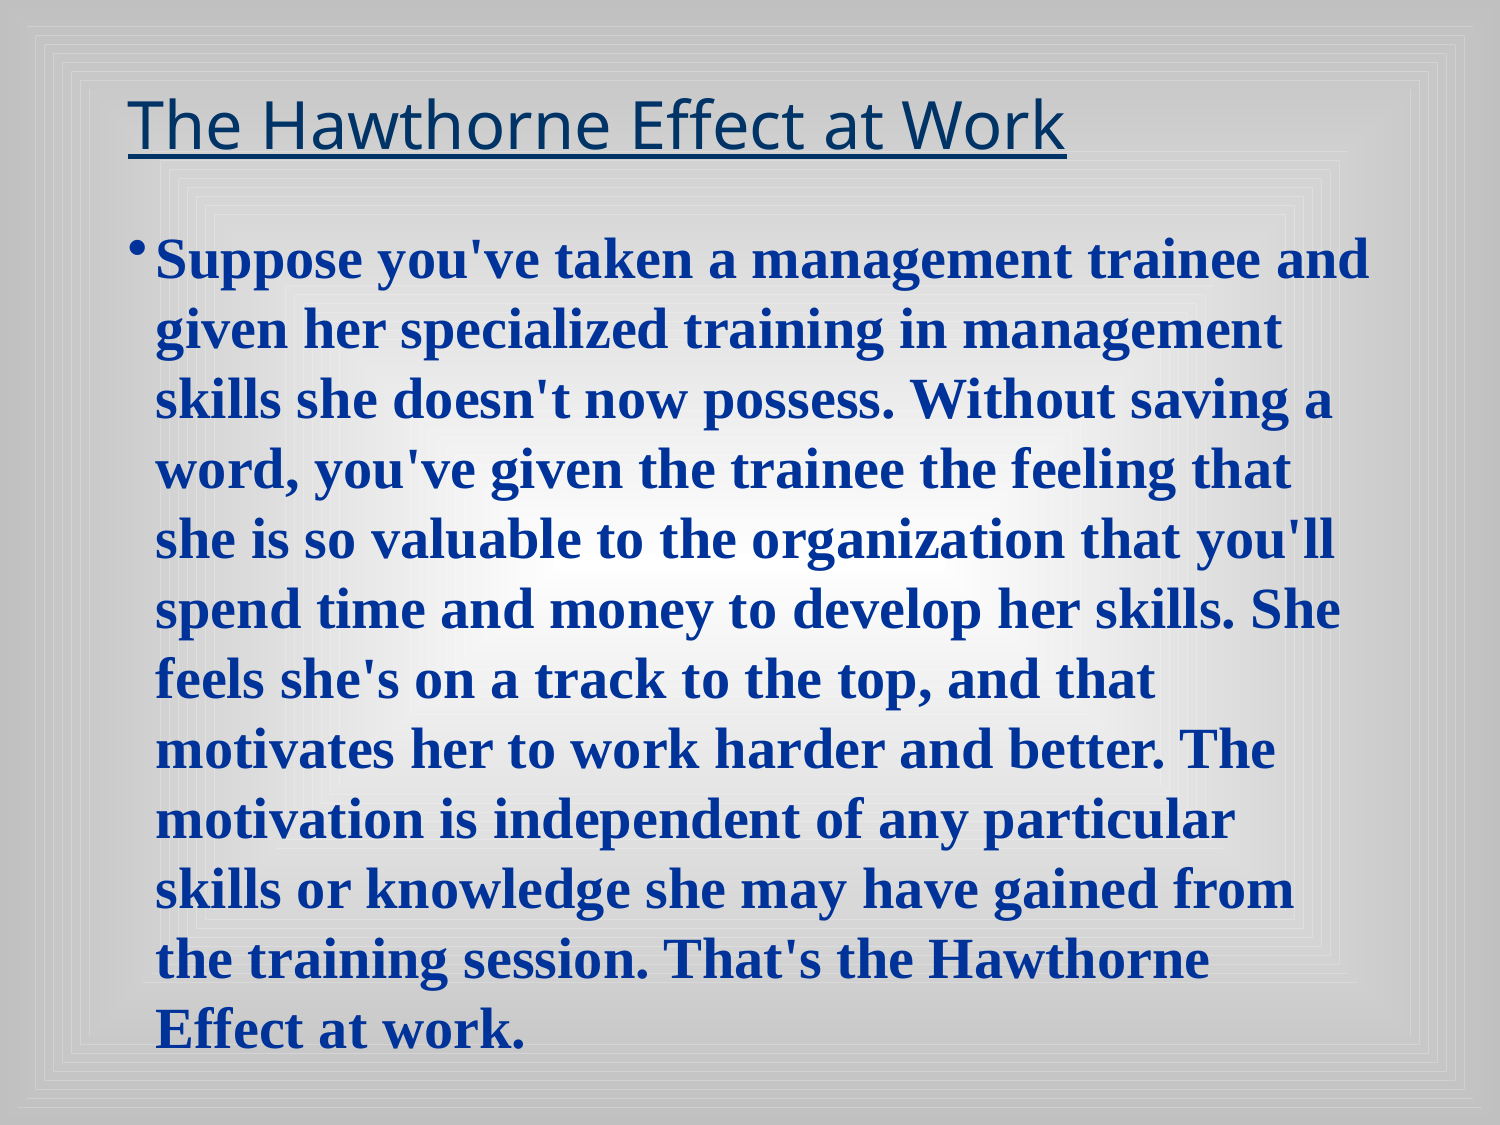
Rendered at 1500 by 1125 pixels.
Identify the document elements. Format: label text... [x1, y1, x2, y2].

title The Hawthorne Effect at Work [112, 74, 1388, 188]
list Suppose you've taken a management trainee and given her specialized training in management skills she doesn't now possess. Without saving a word, you've given the trainee the feeling that she is so valuable to the organization that you'll spend time and money to develop her skills. She feels she's on a track to the top, and that motivates her to work harder and better. The motivation is independent of any particular skills or knowledge she may have gained from the training session. That's the Hawthorne Effect at work. [112, 212, 1388, 1026]
